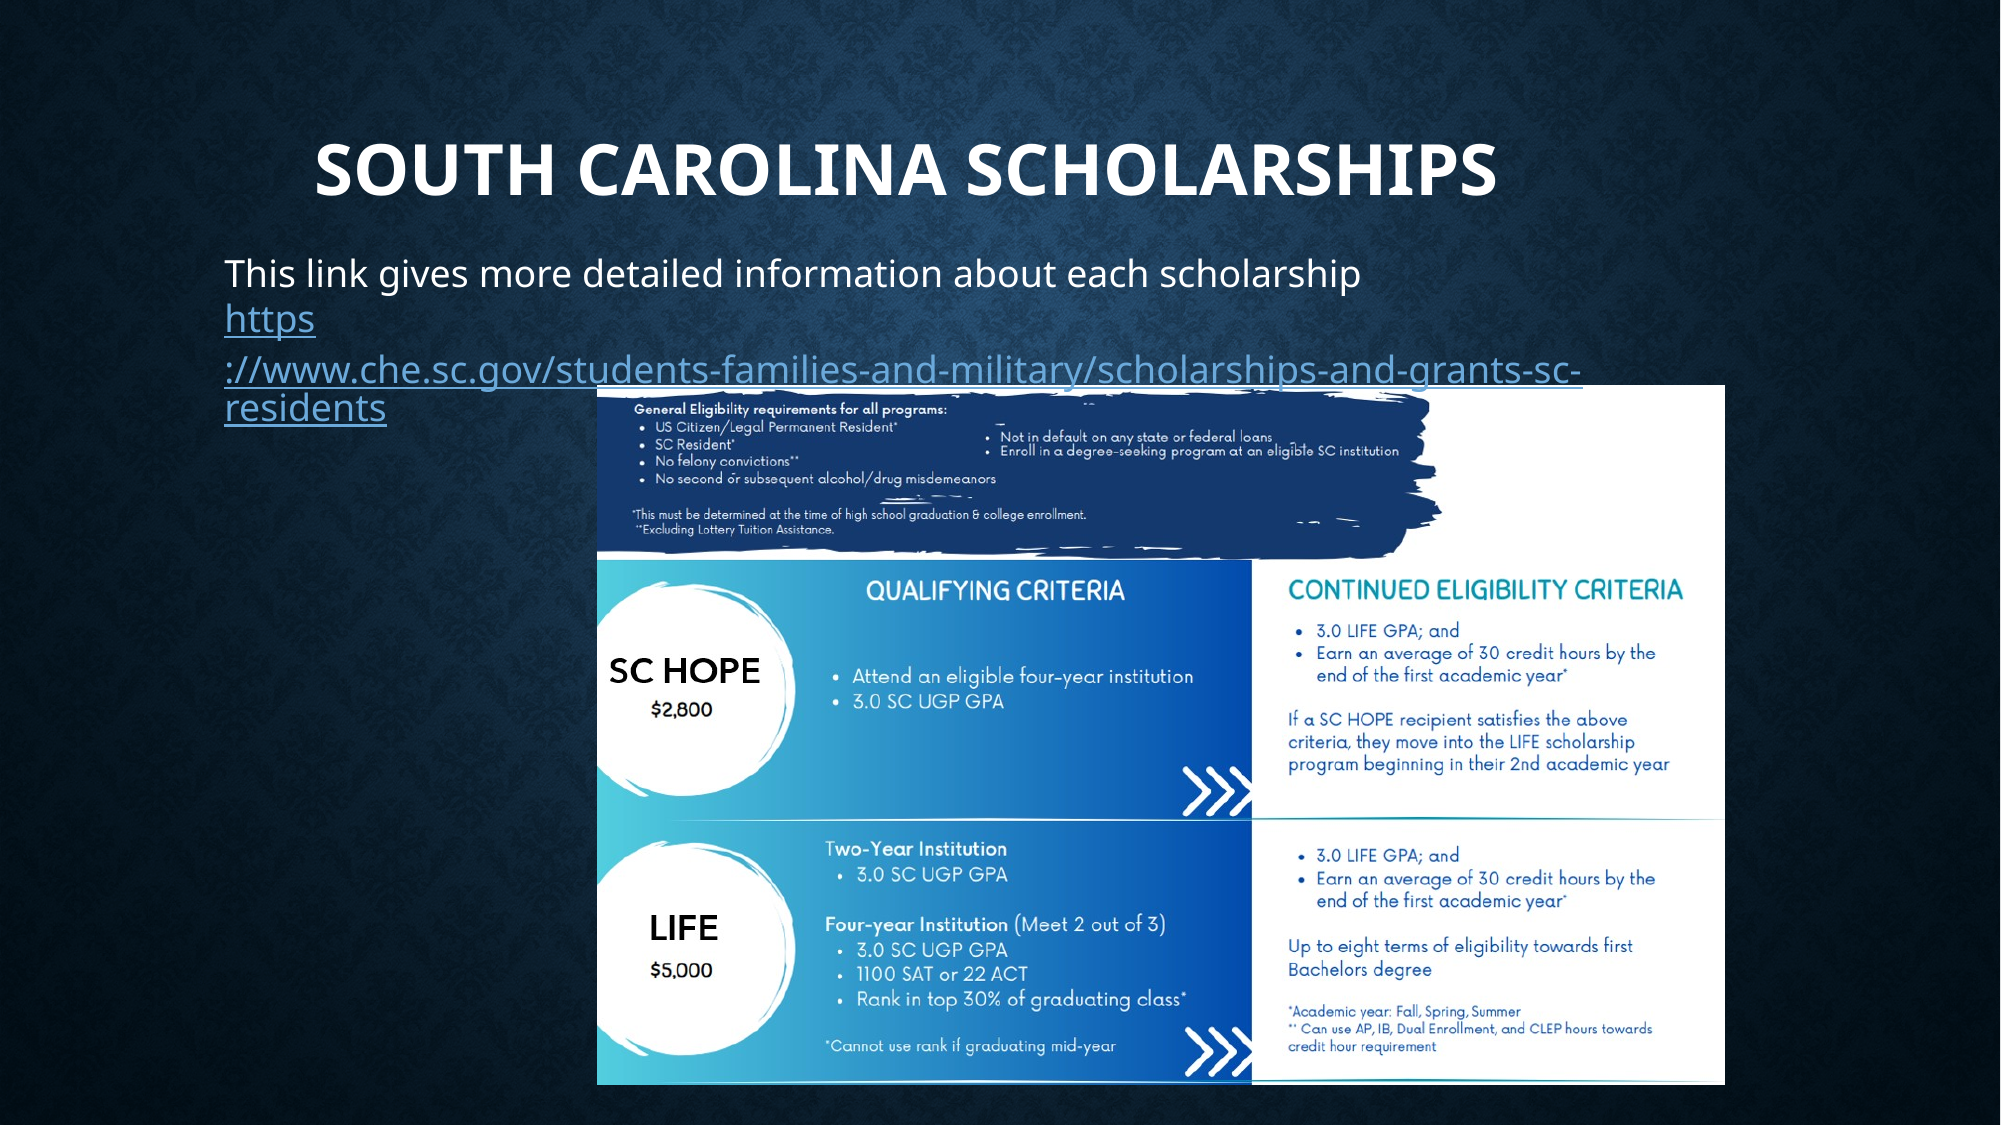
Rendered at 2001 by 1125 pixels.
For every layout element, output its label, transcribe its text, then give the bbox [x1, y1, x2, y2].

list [596, 385, 1725, 1086]
text_box This link gives more detailed information about each scholarship https://www.che.sc.gov/students-families-and-military/scholarships-and-grants-sc-residents [134, 242, 1608, 405]
title South Carolina scholarships [119, 49, 1714, 296]
